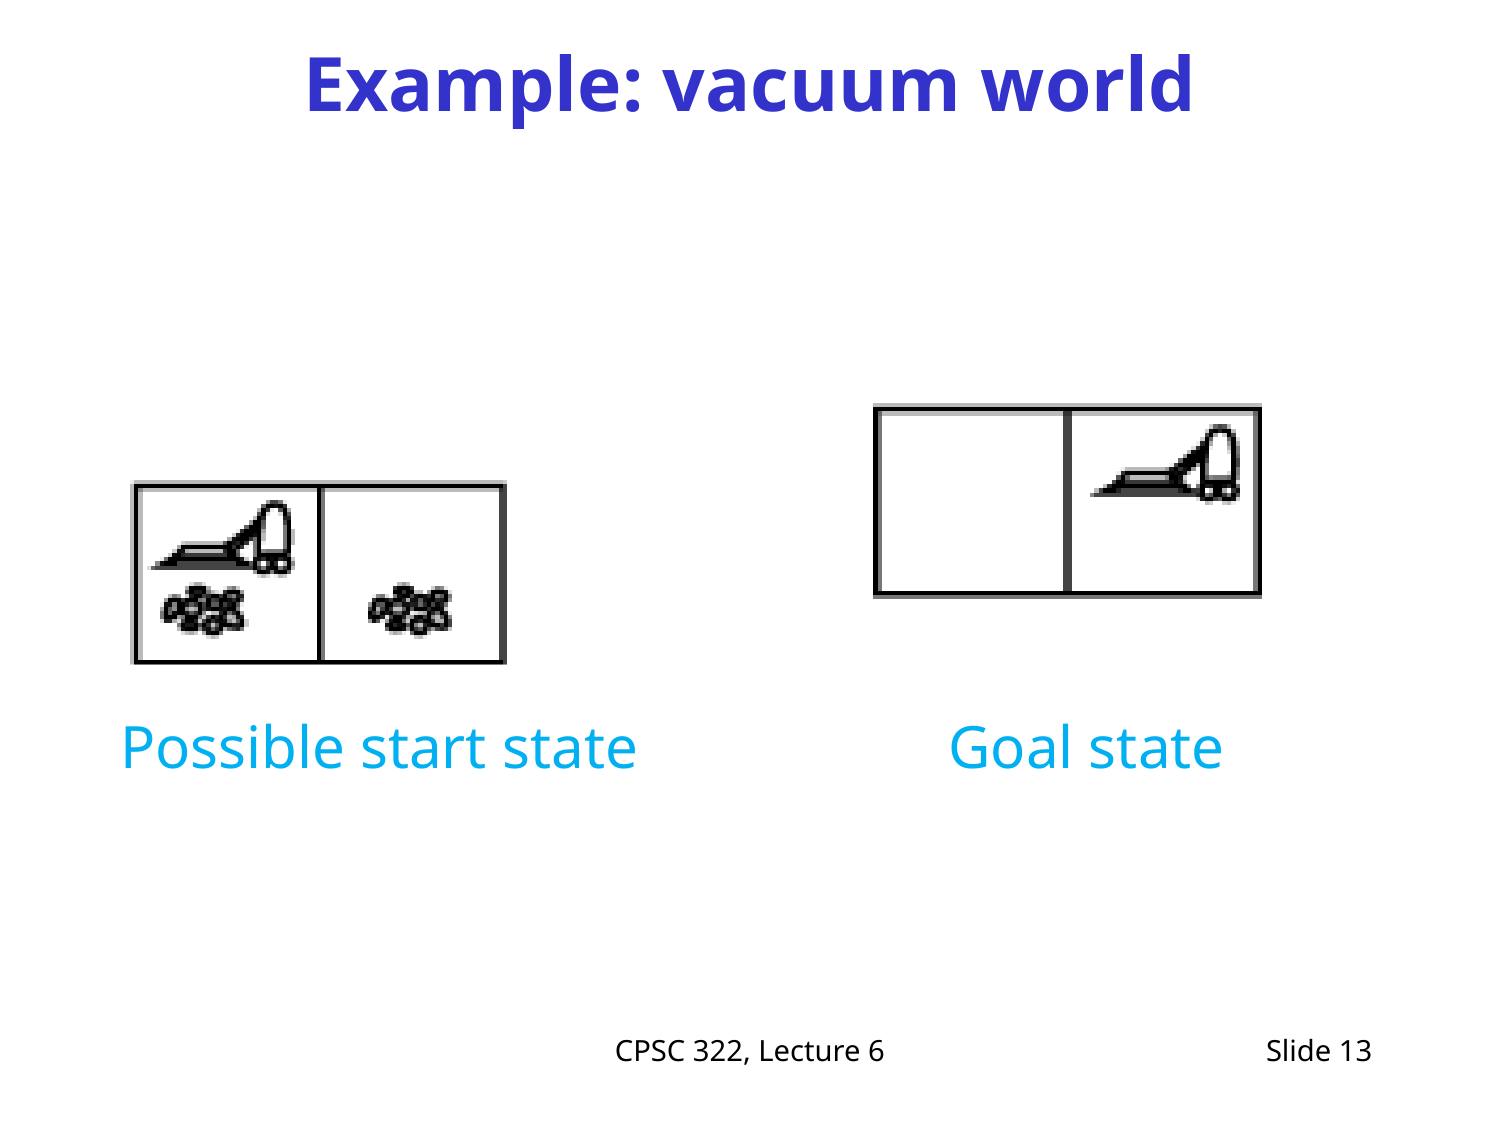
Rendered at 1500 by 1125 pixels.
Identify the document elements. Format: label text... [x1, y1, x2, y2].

title Example: vacuum world [49, 24, 1451, 138]
footer CPSC 322, Lecture 6 [512, 1024, 988, 1101]
text_box Possible start state [105, 703, 653, 788]
slide_number Slide 13 [1074, 1024, 1388, 1101]
text_box Goal state [933, 703, 1240, 788]
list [128, 480, 508, 665]
picture [866, 398, 1269, 605]
